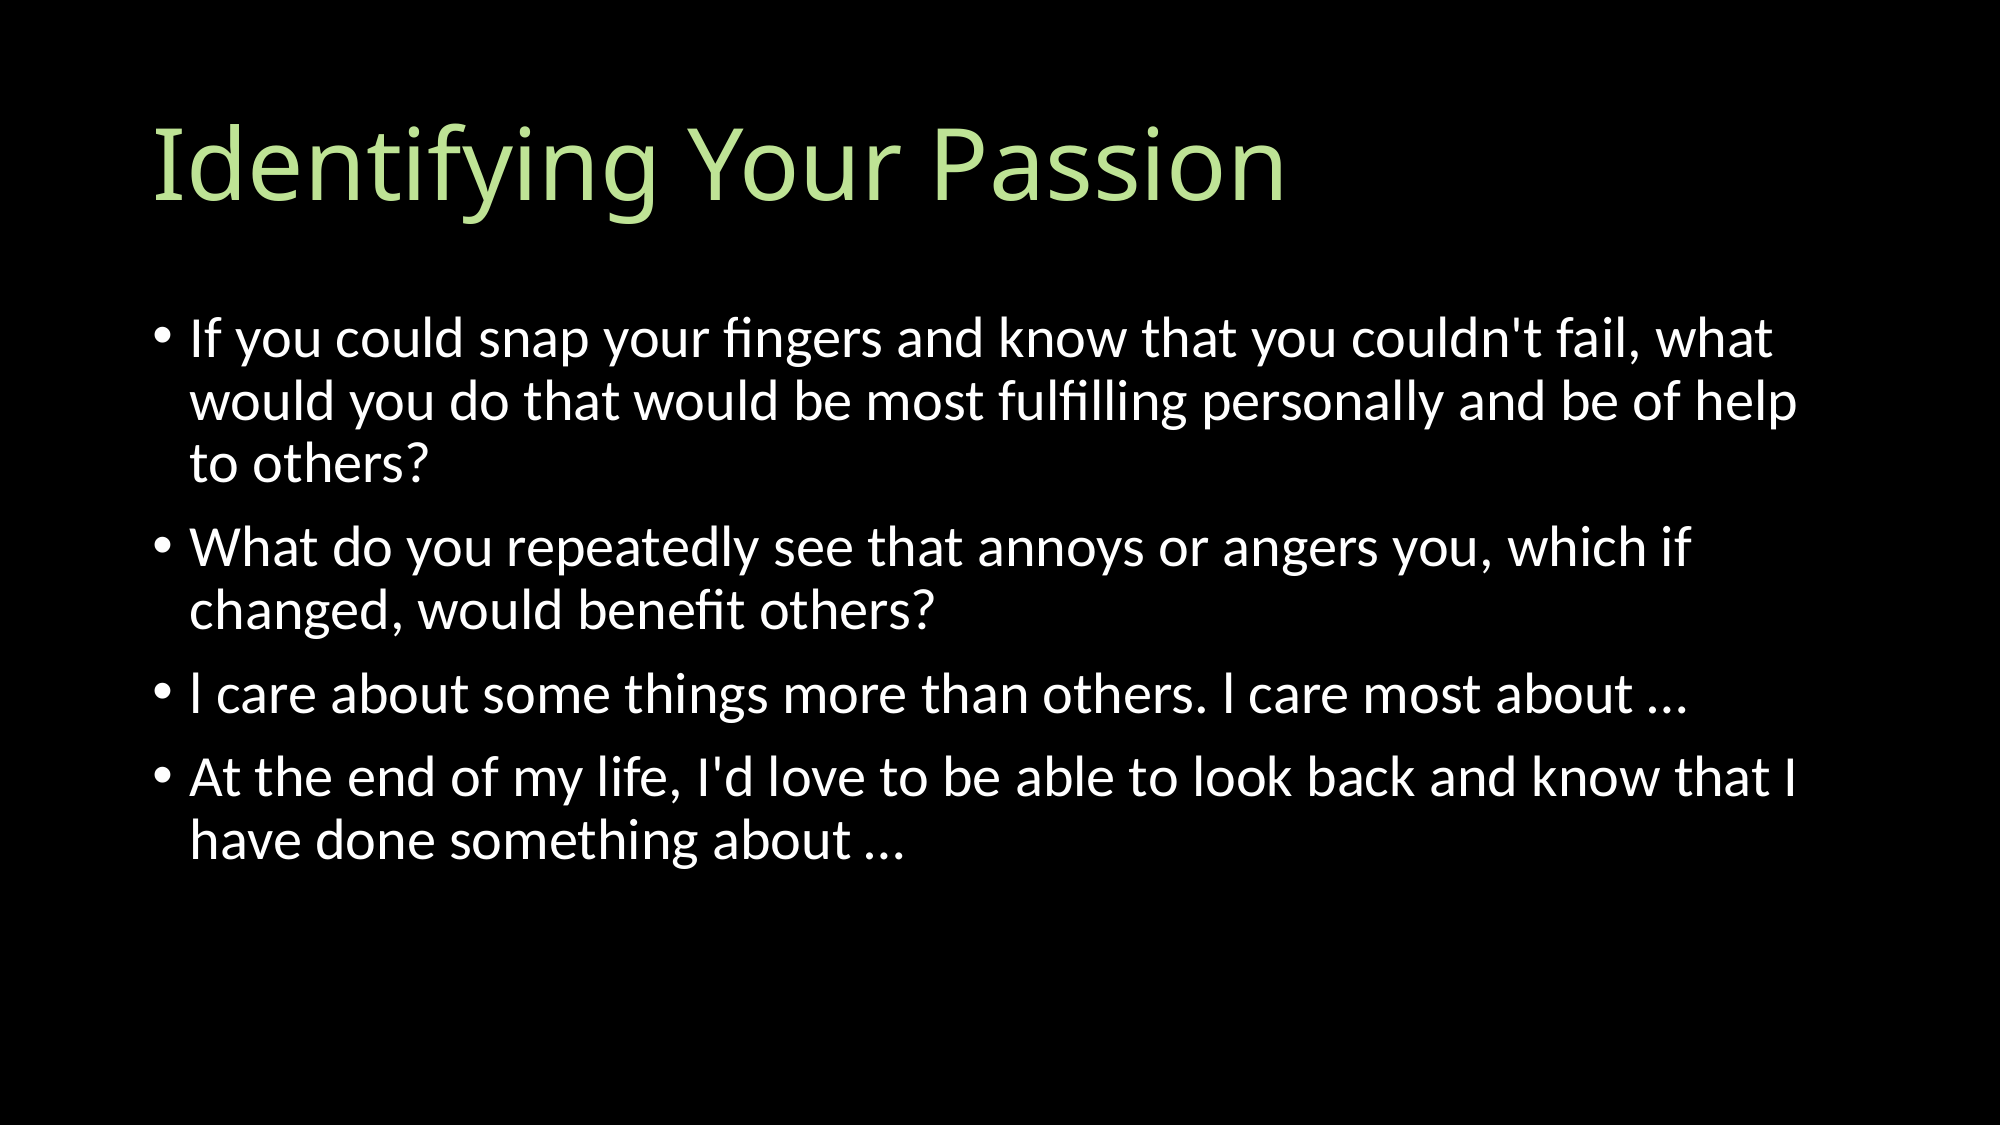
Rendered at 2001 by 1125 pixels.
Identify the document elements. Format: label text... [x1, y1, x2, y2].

list If you could snap your fingers and know that you couldn't fail, what would you do that would be most fulfilling personally and be of help to others? What do you repeatedly see that annoys or angers you, which if changed, would benefit others? l care about some things more than others. l care most about … At the end of my life, I'd love to be able to look back and know that I have done something about … [137, 299, 1863, 1099]
title Identifying Your Passion [137, 59, 1863, 278]
